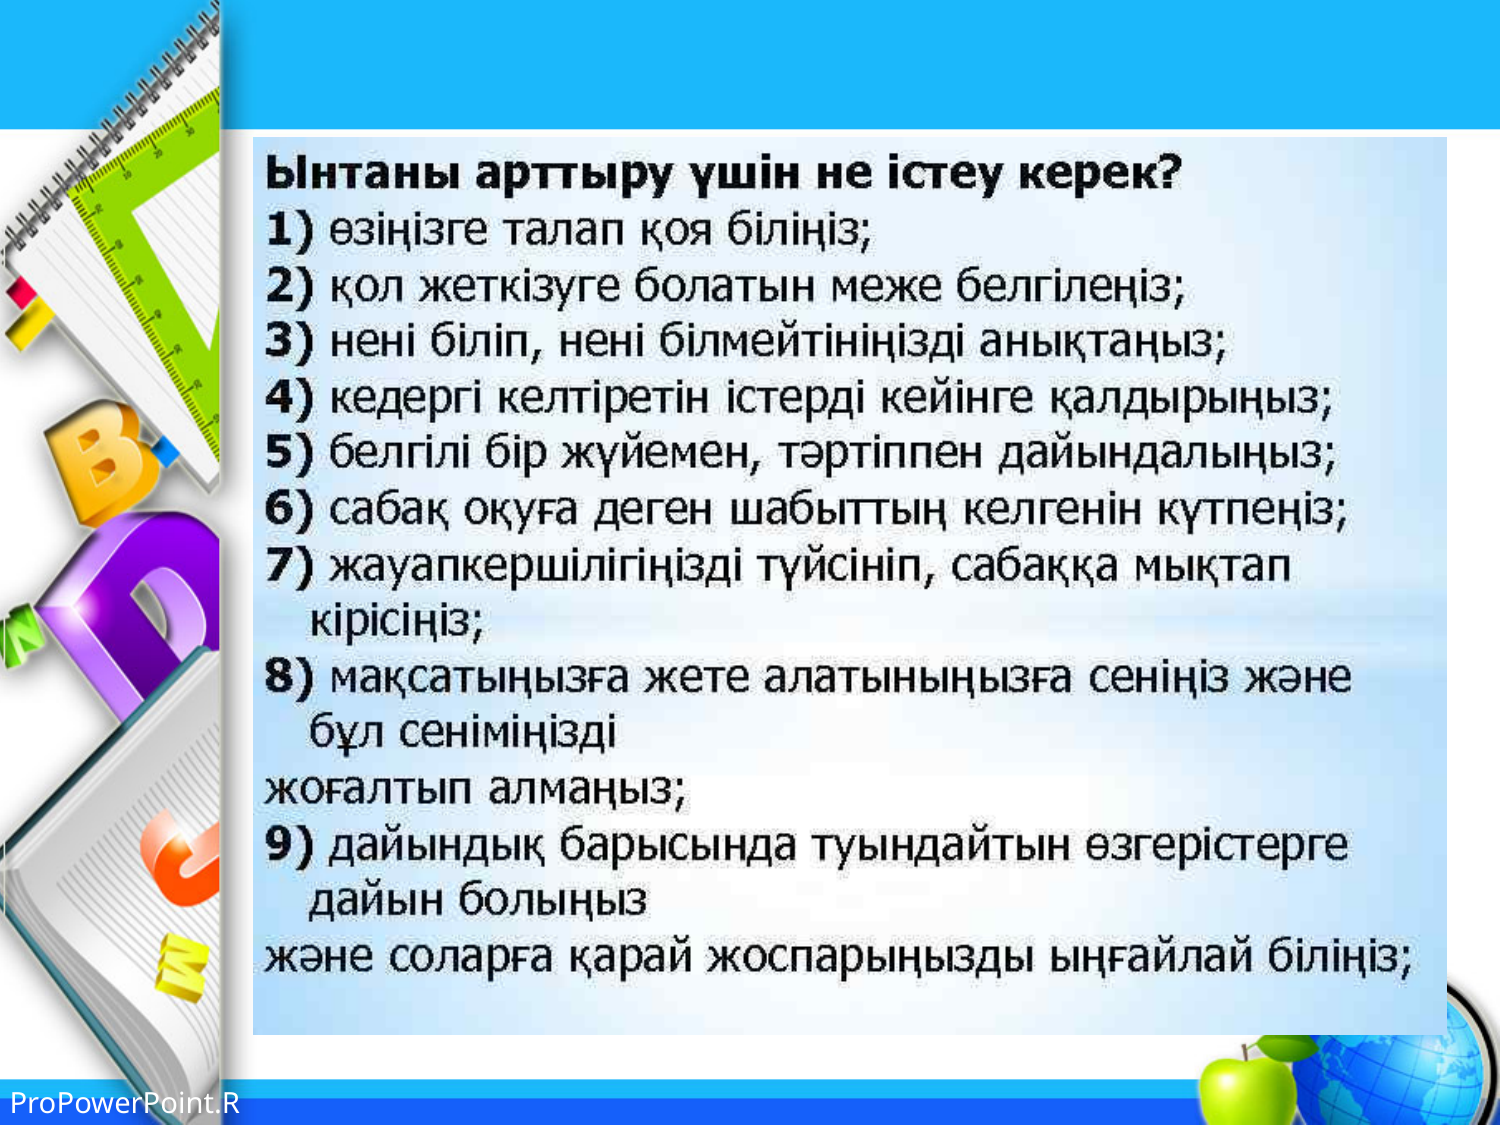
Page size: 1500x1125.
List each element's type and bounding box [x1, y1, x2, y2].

list [253, 136, 1448, 1036]
picture [0, 0, 1500, 1125]
